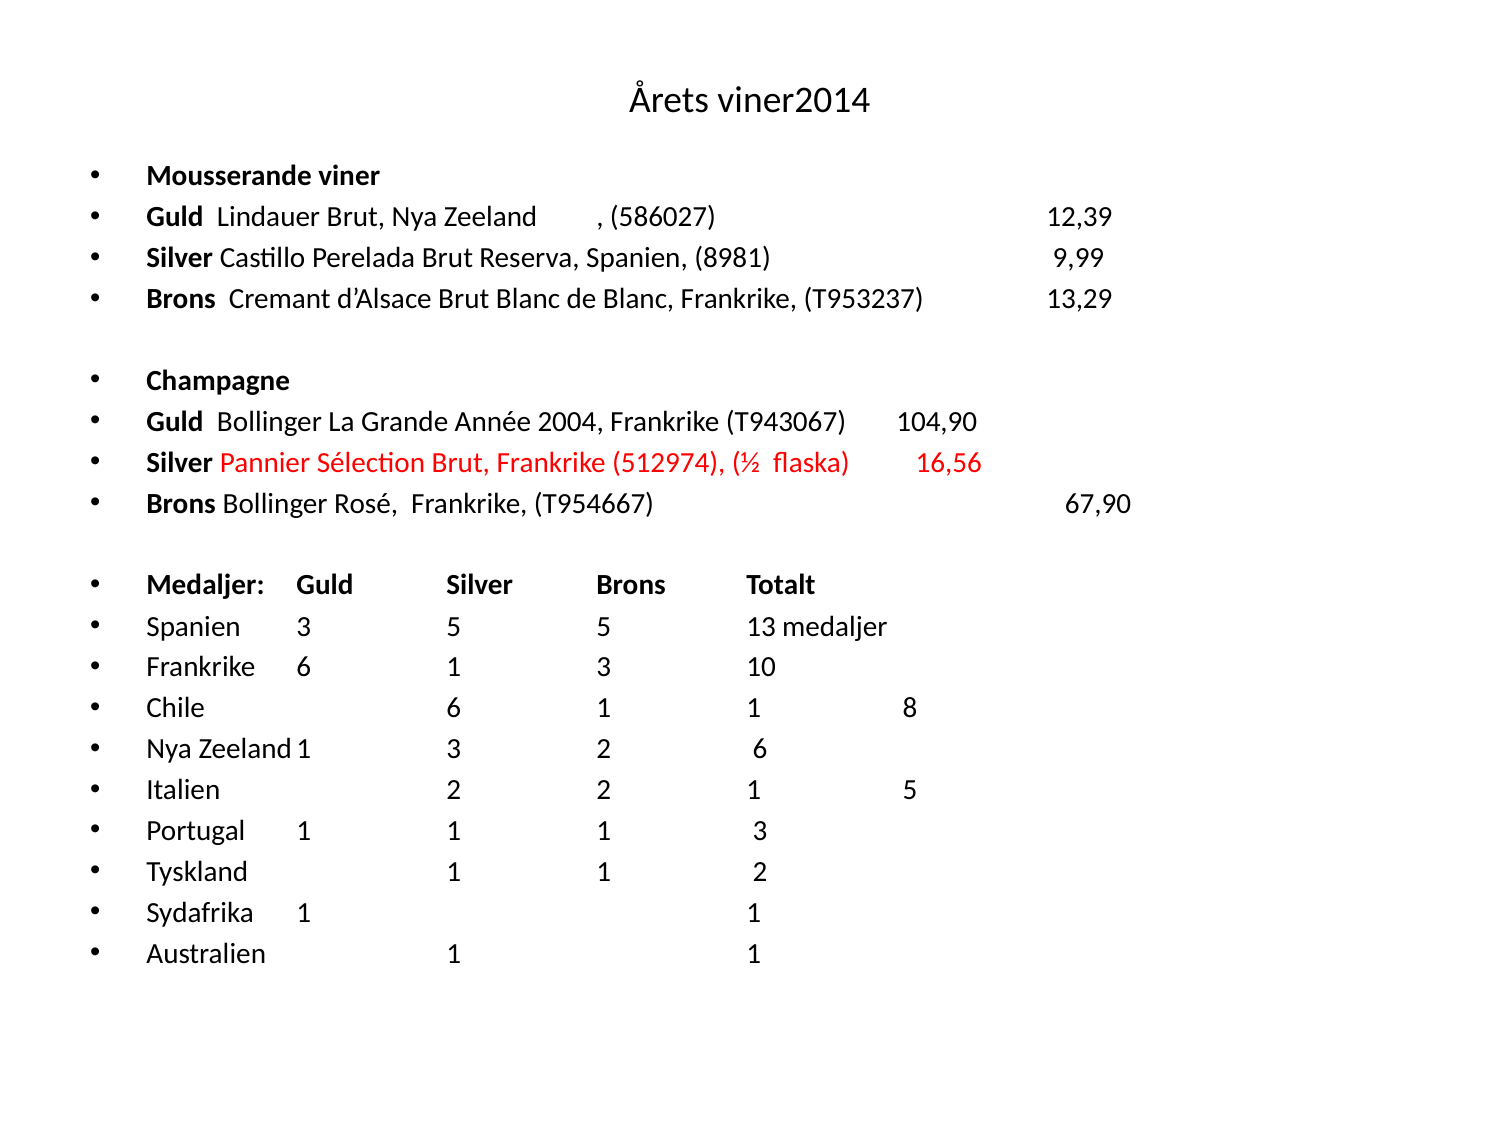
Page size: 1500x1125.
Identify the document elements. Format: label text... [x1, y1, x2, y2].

title Årets viner2014 [75, 45, 1425, 149]
list Mousserande viner Guld Lindauer Brut, Nya Zeeland , (586027) 12,39 Silver Castillo Perelada Brut Reserva, Spanien, (8981) 9,99 Brons Cremant d’Alsace Brut Blanc de Blanc, Frankrike, (T953237) 13,29 Champagne Guld Bollinger La Grande Année 2004, Frankrike (T943067) 104,90 Silver Pannier Sélection Brut, Frankrike (512974), (½ flaska) 16,56 Brons Bollinger Rosé, Frankrike, (T954667) 67,90 Medaljer: Guld Silver Brons Totalt Spanien 3 5 5 13 medaljer Frankrike 6 1 3 10 Chile 6 1 1 8 Nya Zeeland 1 3 2 6 Italien 2 2 1 5 Portugal 1 1 1 3 Tyskland 1 1 2 Sydafrika 1 1 Australien 1 1 [75, 149, 1425, 1005]
